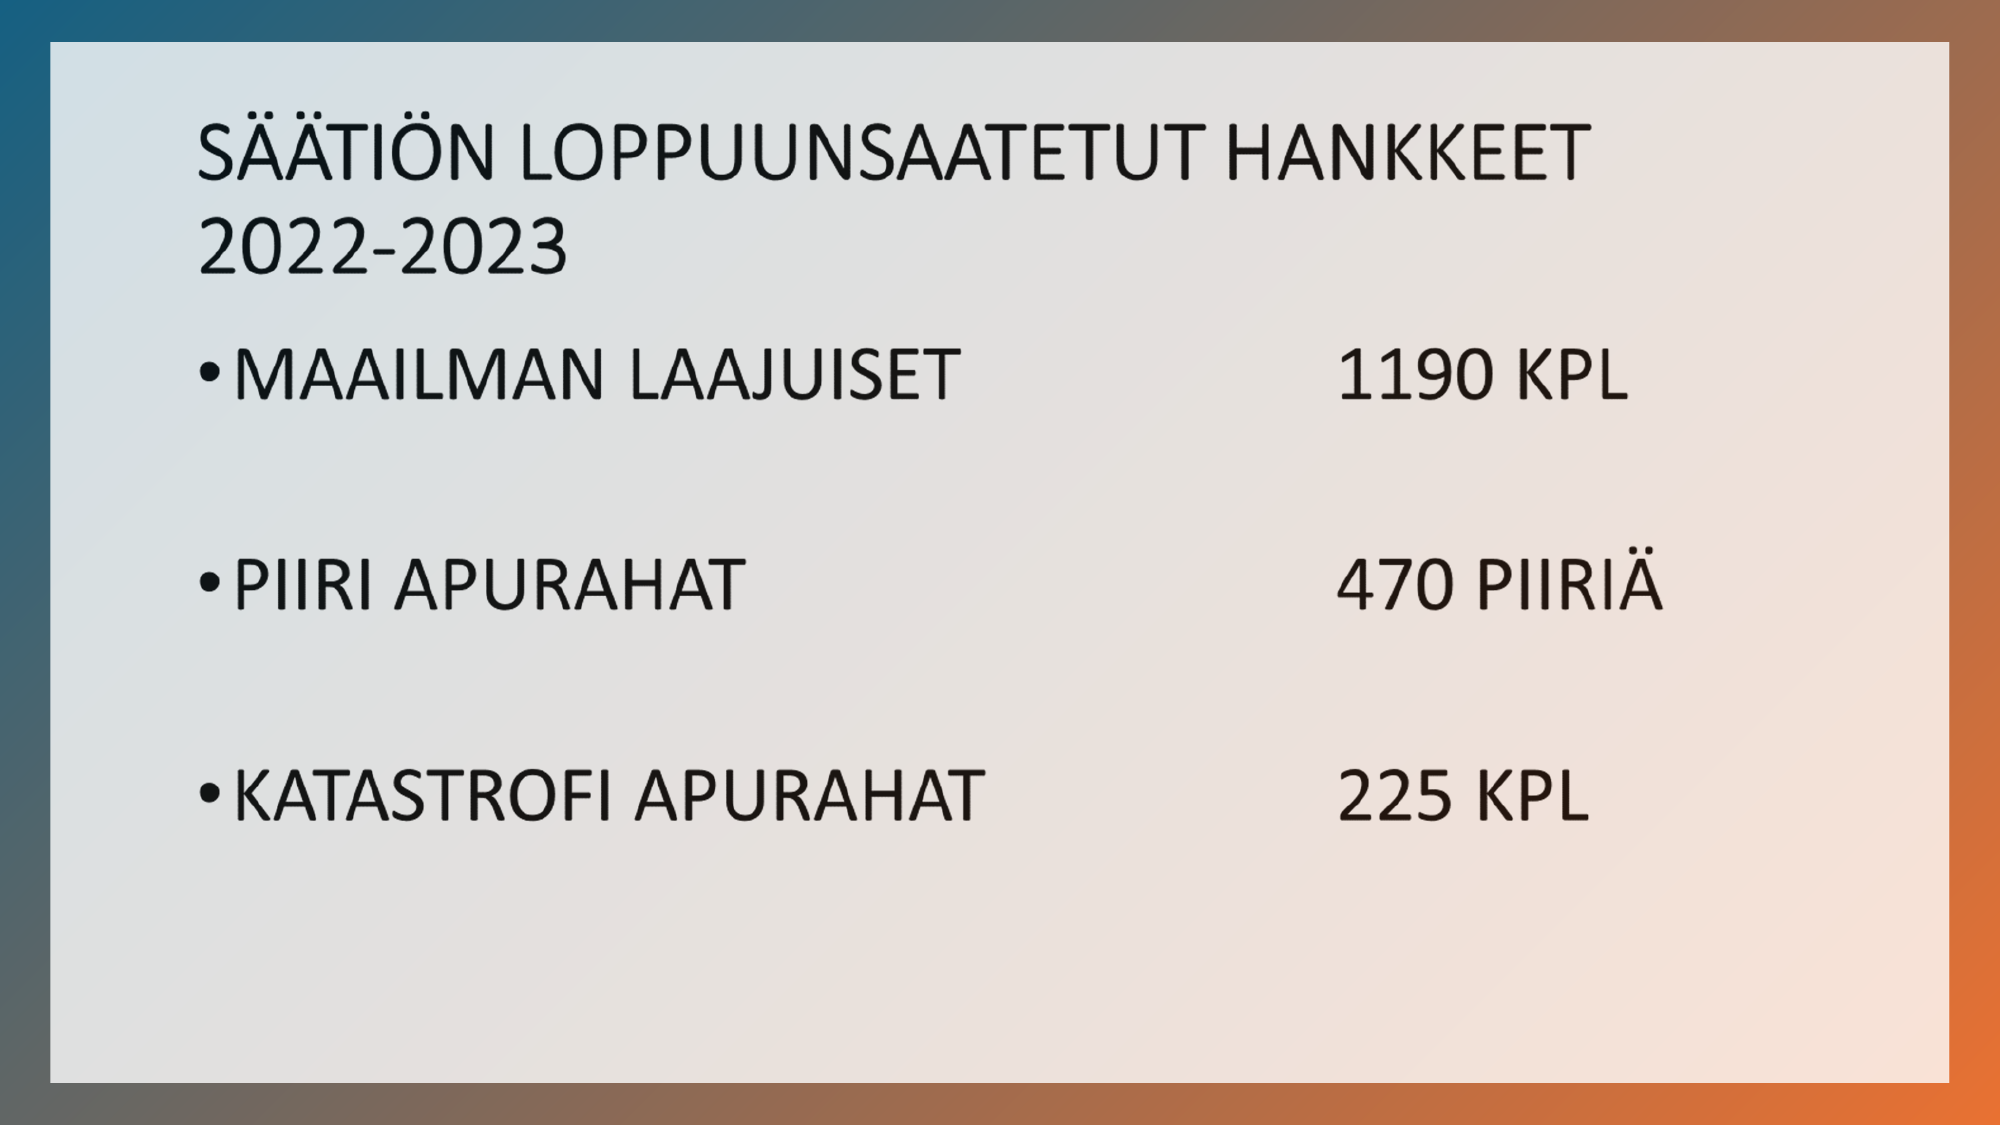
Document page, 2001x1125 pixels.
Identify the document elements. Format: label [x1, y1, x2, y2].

picture [49, 42, 1951, 1083]
text_box [0, 0, 2000, 1125]
